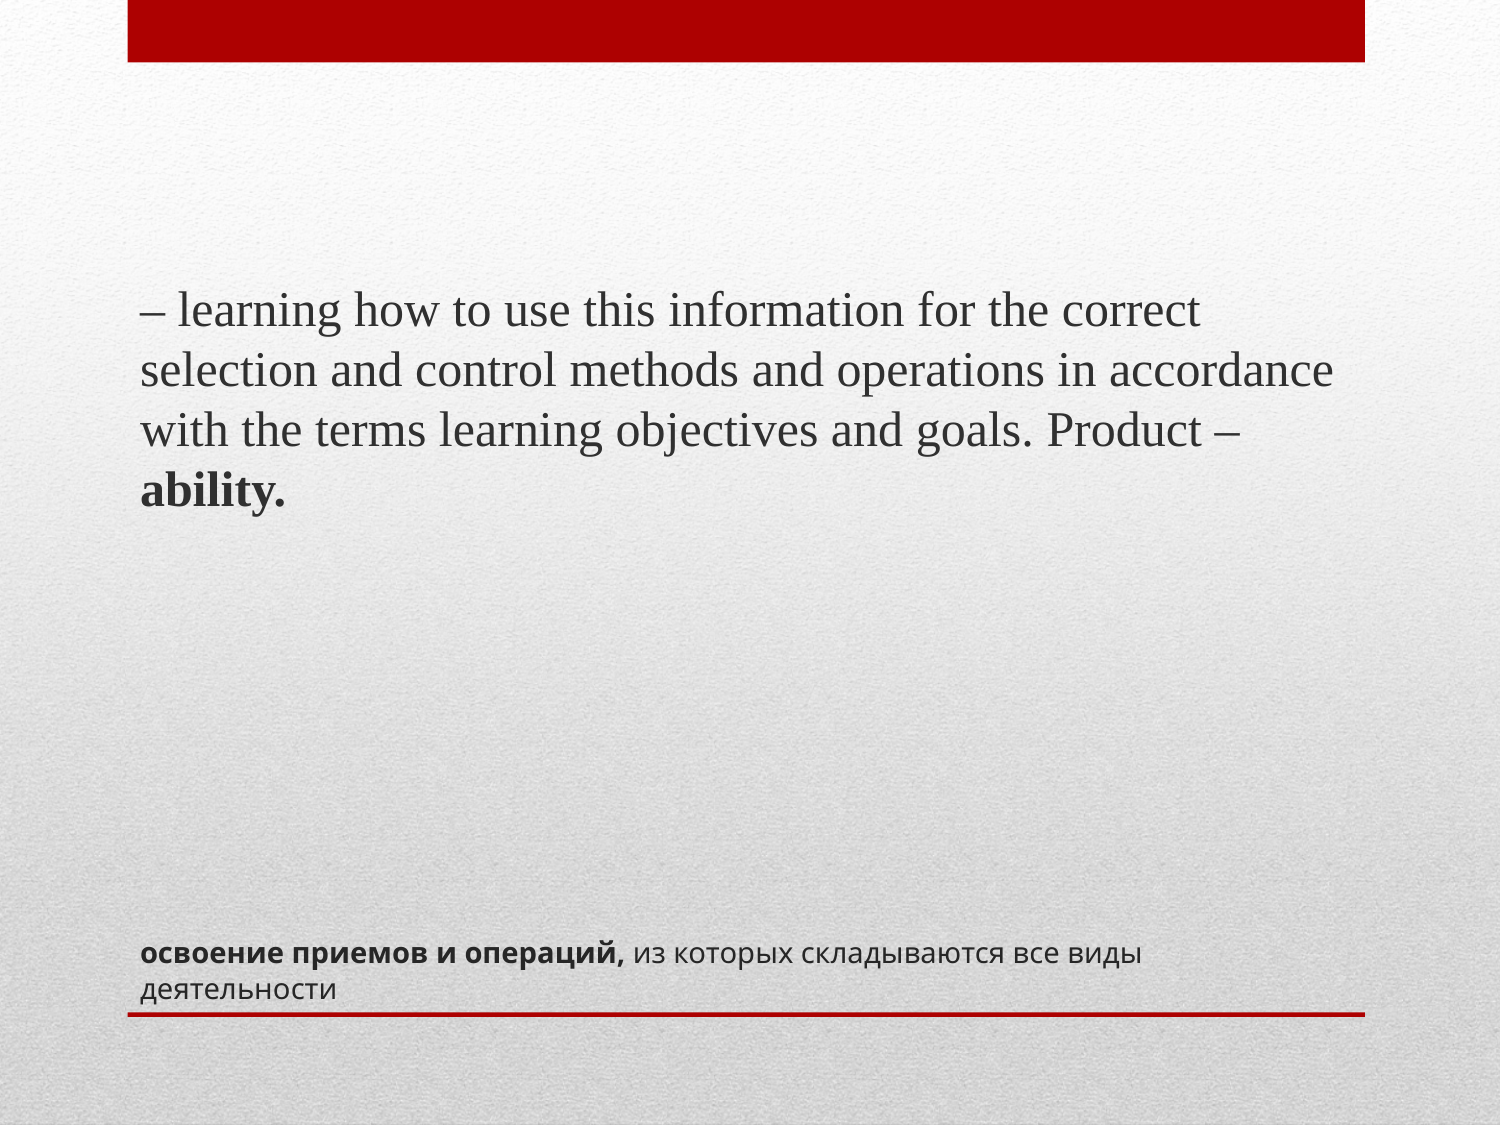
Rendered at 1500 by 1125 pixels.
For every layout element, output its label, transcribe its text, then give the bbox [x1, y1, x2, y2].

list – learning how to use this information for the correct selection and control methods and operations in accordance with the terms learning objectives and goals. Product – ability. [125, 112, 1363, 750]
title освоение приемов и операций, из которых складываются все виды деятельности [125, 750, 1238, 1013]
